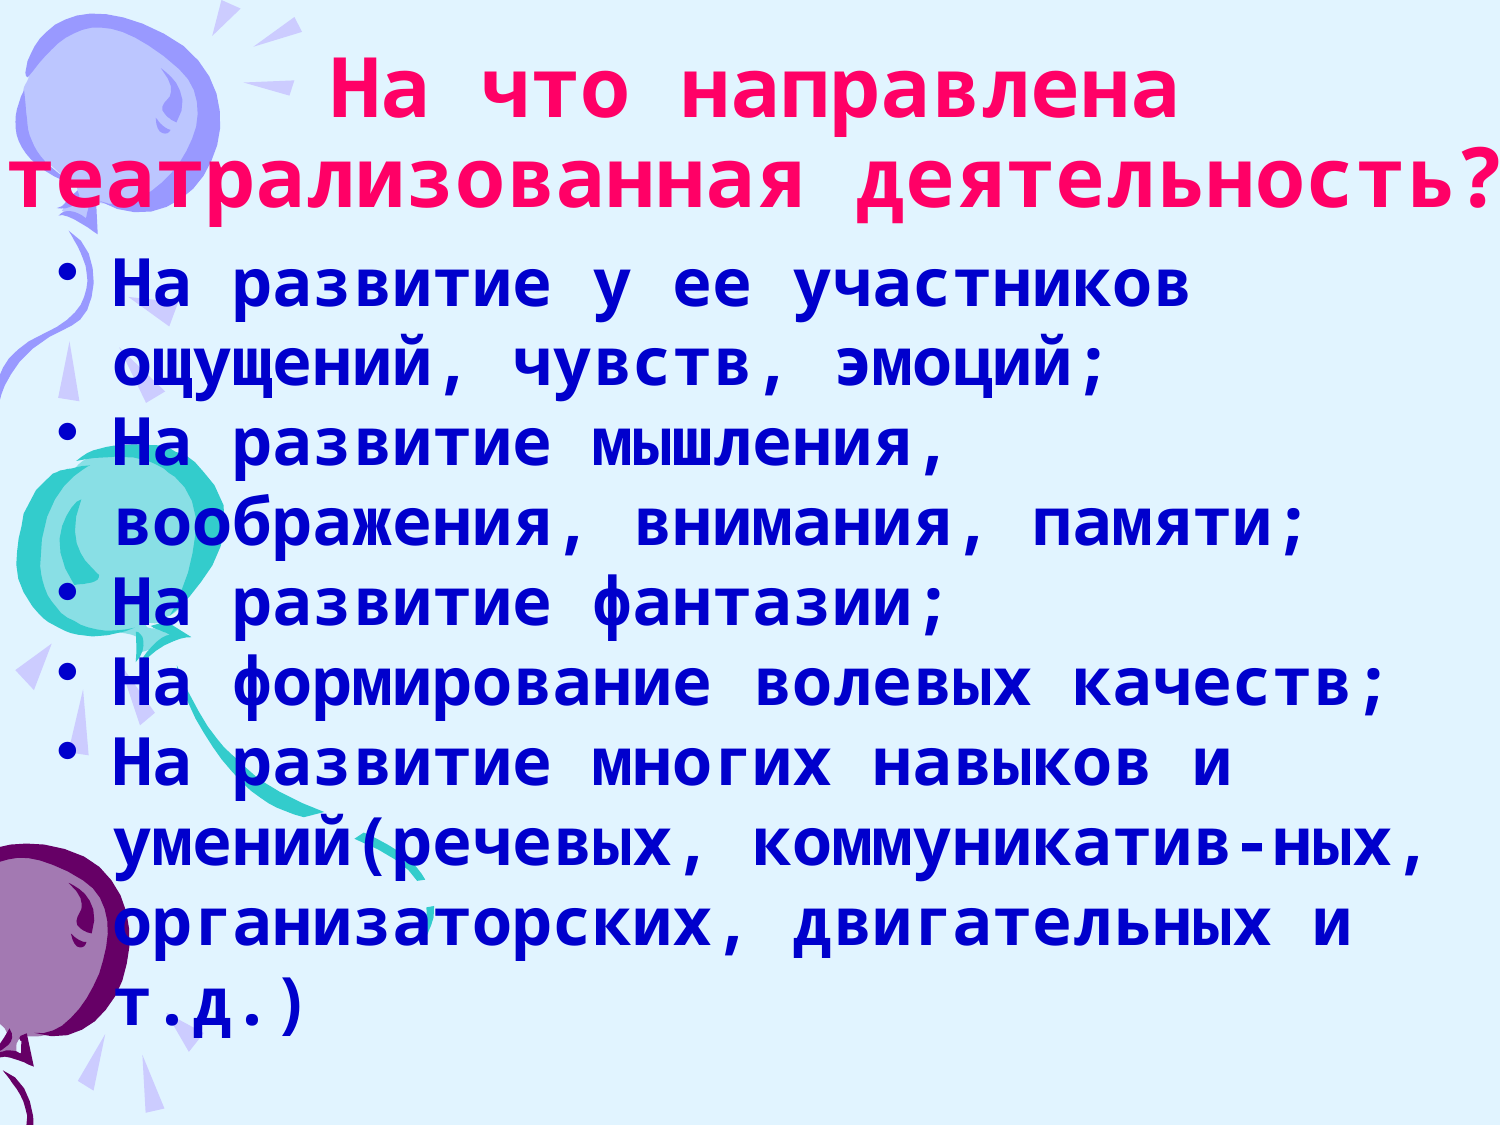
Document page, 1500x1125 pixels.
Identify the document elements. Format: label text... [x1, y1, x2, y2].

list На развитие у ее участников ощущений, чувств, эмоций; На развитие мышления, воображения, внимания, памяти; На развитие фантазии; На формирование волевых качеств; На развитие многих навыков и умений(речевых, коммуникатив-ных, организаторских, двигательных и т.д.) [41, 231, 1471, 1125]
title На что направлена театрализованная деятельность? [0, 0, 1500, 233]
